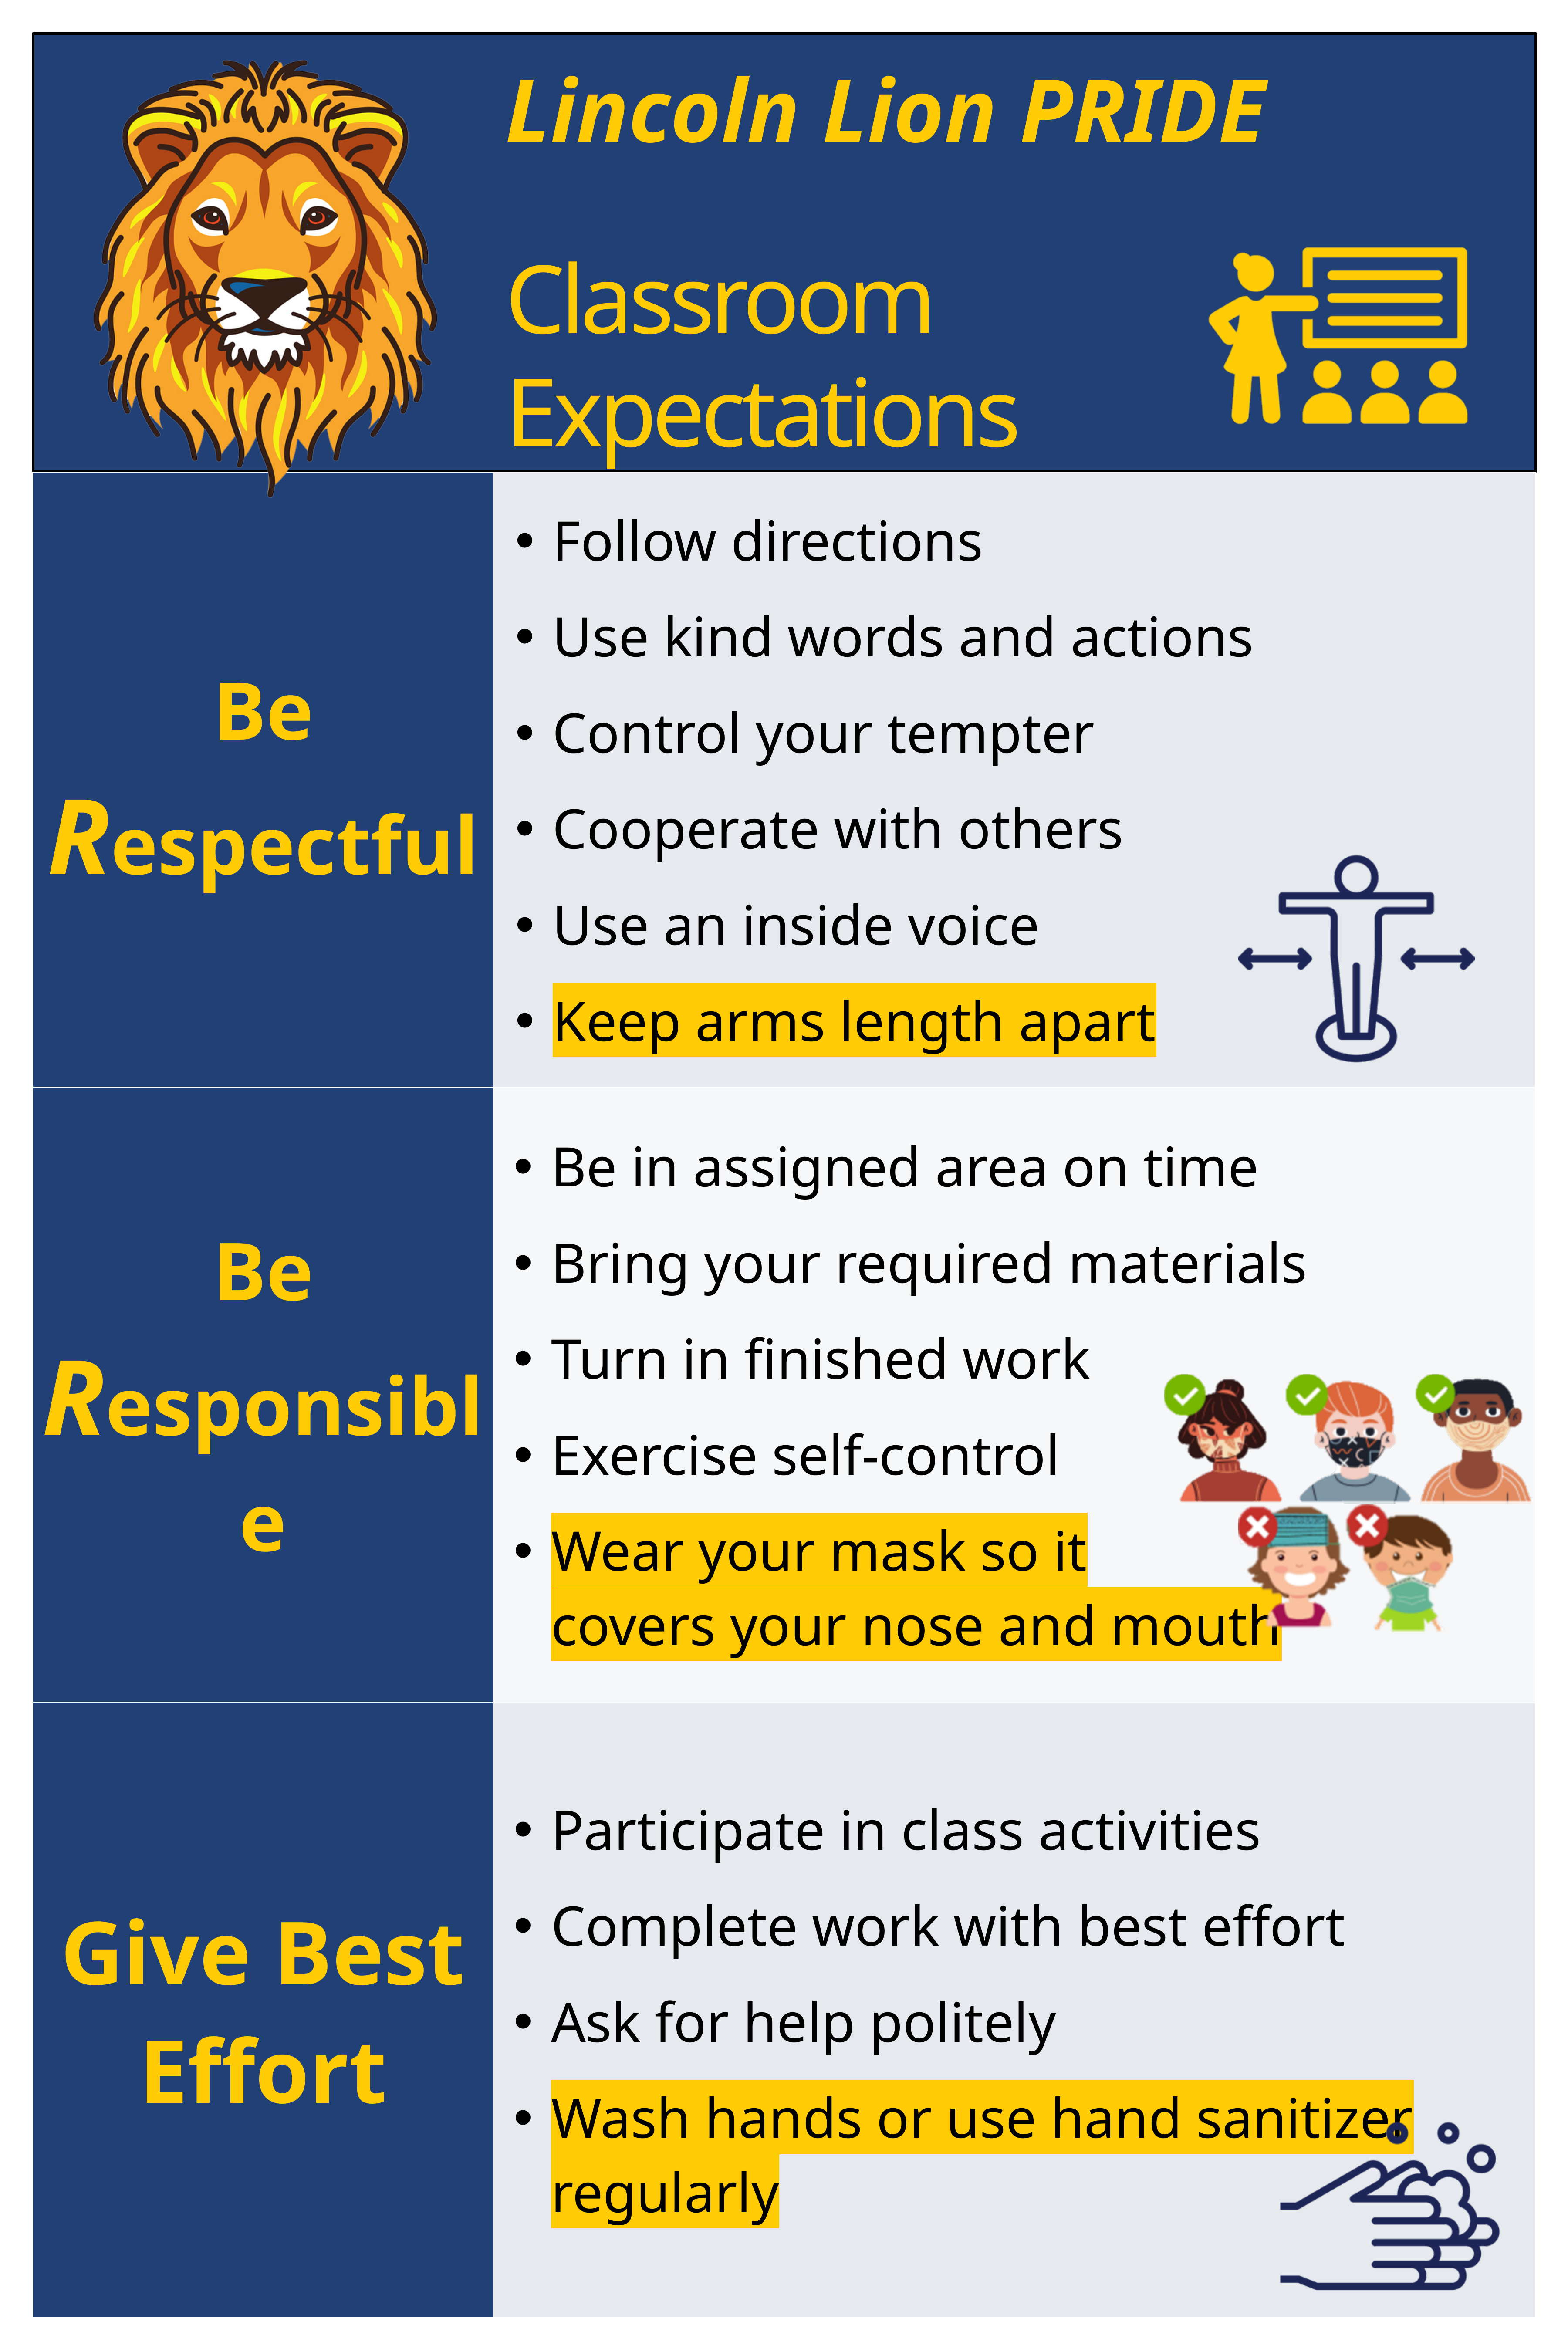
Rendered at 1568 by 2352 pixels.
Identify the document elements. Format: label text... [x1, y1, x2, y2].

title Lincoln Lion PRIDE [499, 34, 1535, 197]
table_header Follow directions Use kind words and actions Control your tempter Cooperate with others Use an inside voice Keep arms length apart [493, 473, 1535, 1087]
picture [1273, 2093, 1507, 2327]
picture [1164, 1374, 1533, 1504]
table_cell Be Responsible [33, 1088, 493, 1702]
text_box [33, 34, 1536, 472]
table_cell Participate in class activities Complete work with best effort Ask for help politely Wash hands or use hand sanitizer regularly [493, 1703, 1535, 2317]
picture [1238, 841, 1475, 1077]
picture [1238, 1504, 1459, 1632]
table_cell Give Best Effort [33, 1703, 493, 2317]
table_header Be Respectful [33, 473, 493, 1087]
subtitle Classroom Expectations [499, 197, 1535, 472]
table_cell Be in assigned area on time Bring your required materials Turn in finished work Exercise self-control Wear your mask so it covers your nose and mouth [493, 1088, 1535, 1702]
text_box [93, 60, 438, 498]
picture [1202, 199, 1475, 472]
